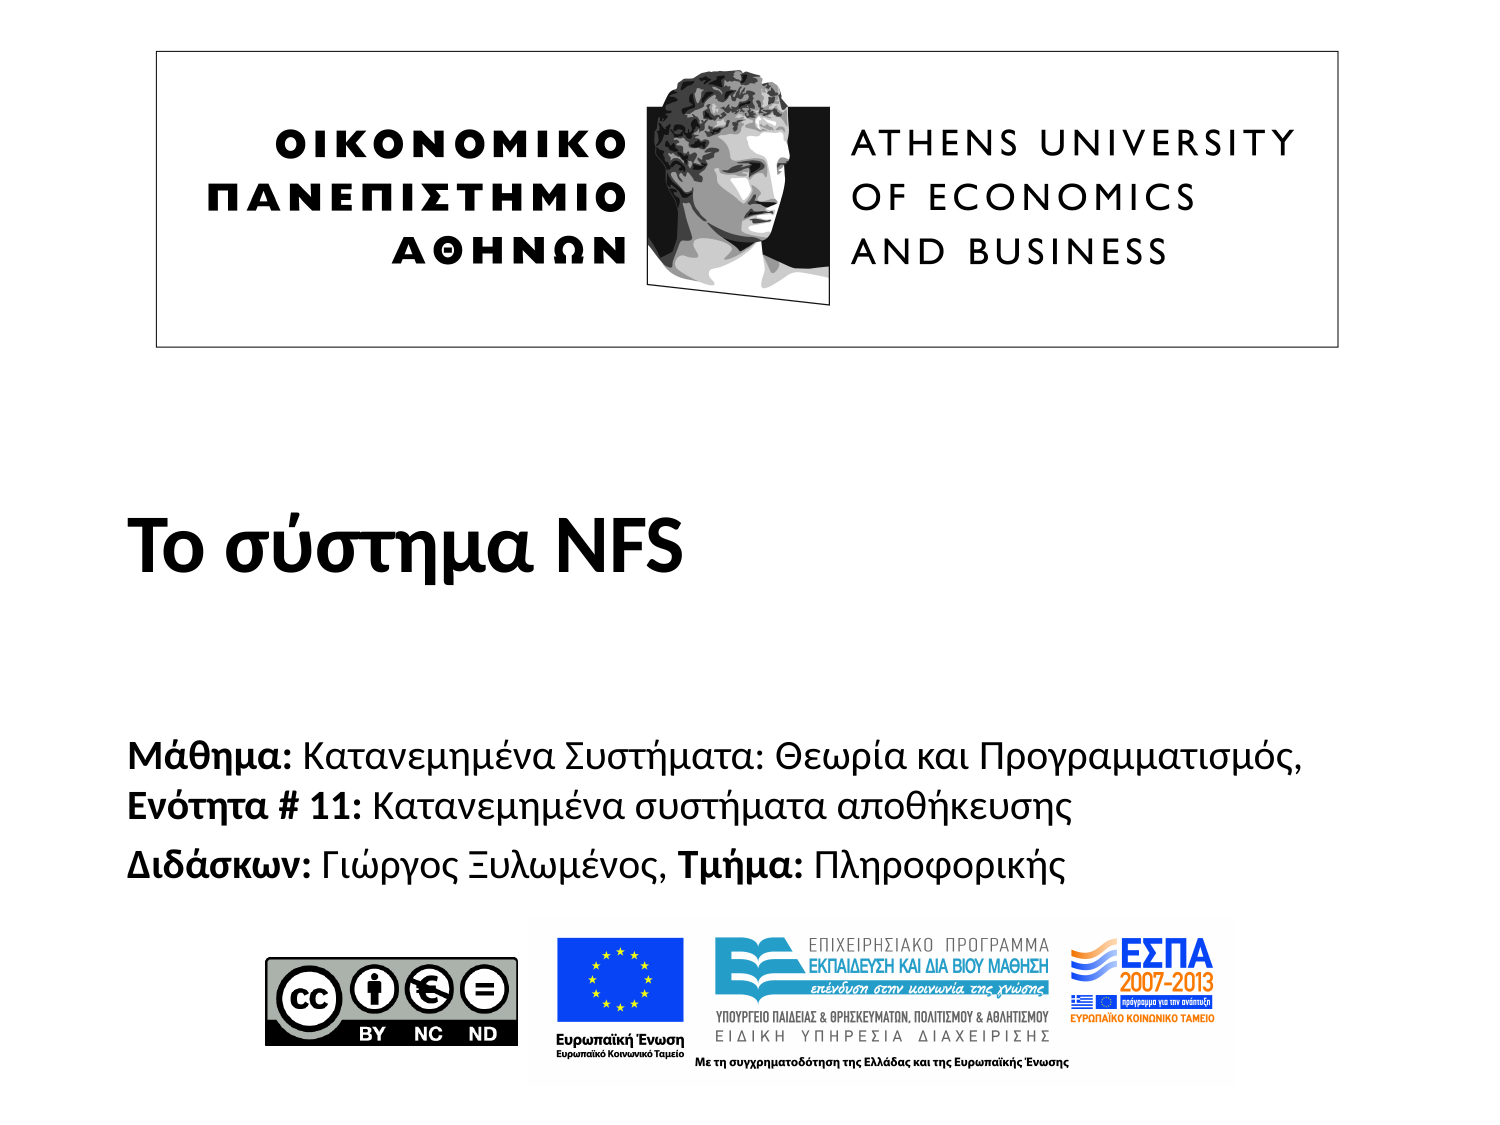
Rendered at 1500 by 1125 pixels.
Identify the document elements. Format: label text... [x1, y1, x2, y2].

picture [147, 42, 1347, 356]
title To σύστημα NFS [112, 481, 1388, 706]
list Μάθημα: Κατανεμημένα Συστήματα: Θεωρία και Προγραμματισμός, Ενότητα # 11: Κατανεμημένα συστήματα αποθήκευσης Διδάσκων: Γιώργος Ξυλωμένος, Τμήμα: Πληροφορικής [112, 706, 1388, 953]
picture [528, 916, 1237, 1086]
picture [265, 957, 518, 1046]
